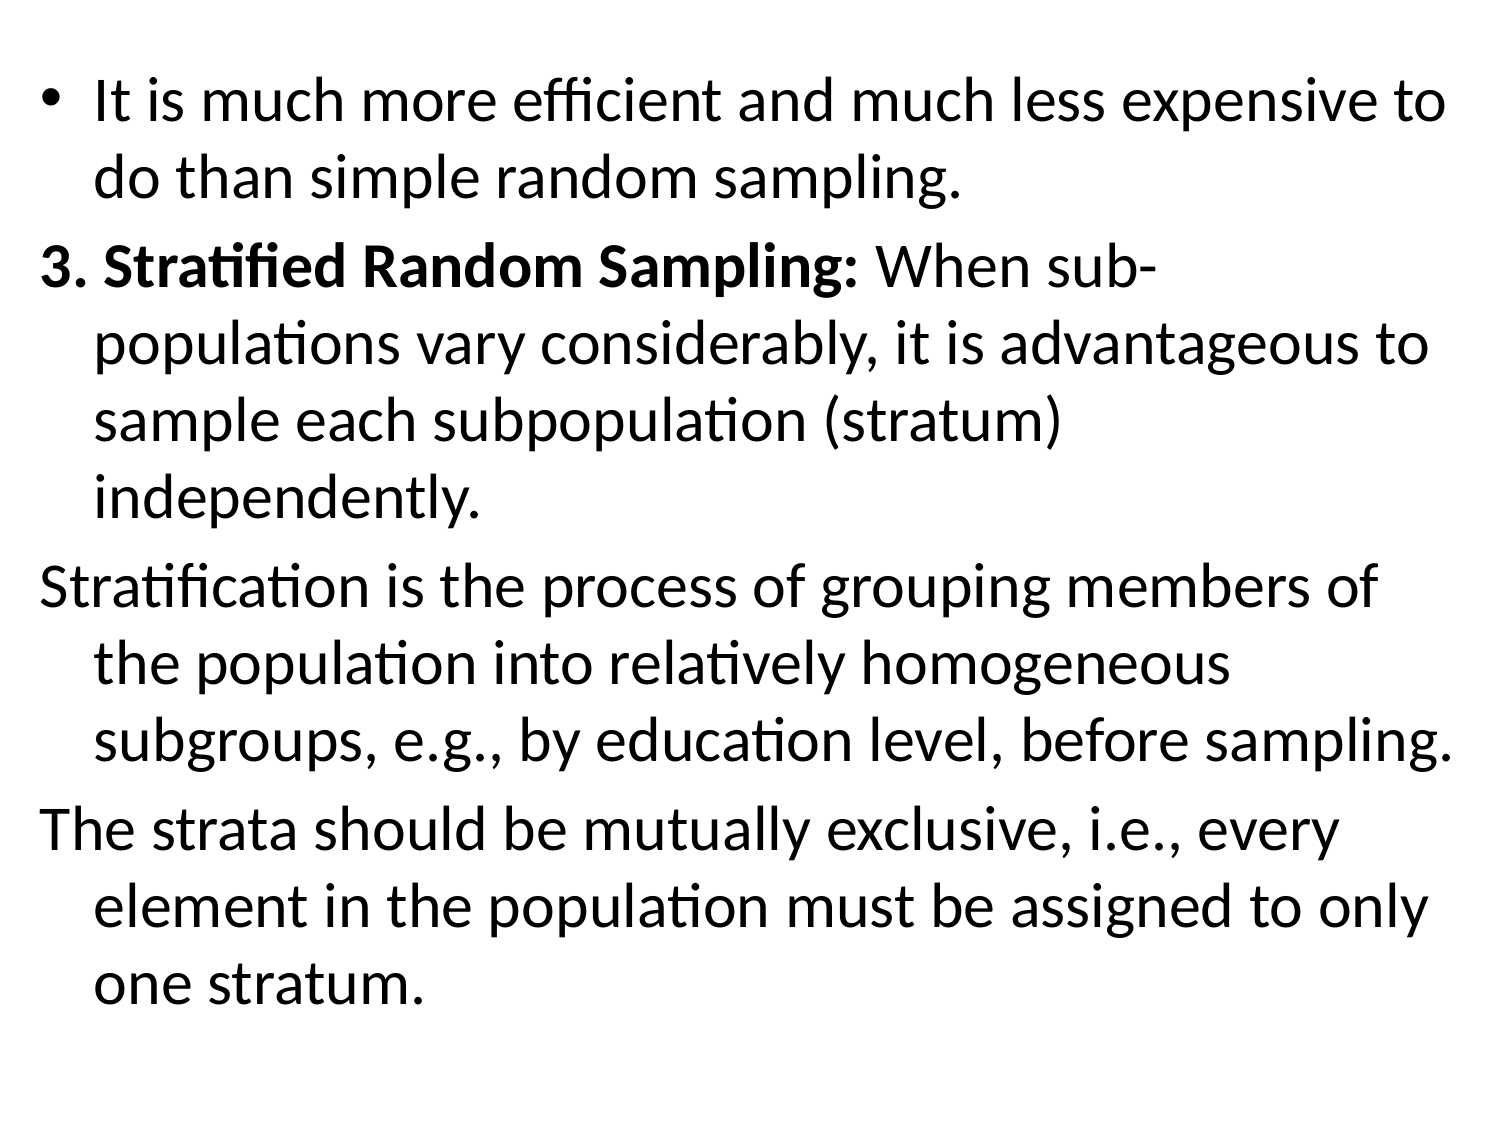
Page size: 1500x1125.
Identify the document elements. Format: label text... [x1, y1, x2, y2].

list It is much more efficient and much less expensive to do than simple random sampling. 3. Stratified Random Sampling: When sub-populations vary considerably, it is advantageous to sample each subpopulation (stratum) independently. Stratification is the process of grouping members of the population into relatively homogeneous subgroups, e.g., by education level, before sampling. The strata should be mutually exclusive, i.e., every element in the population must be assigned to only one stratum. [24, 49, 1476, 1101]
